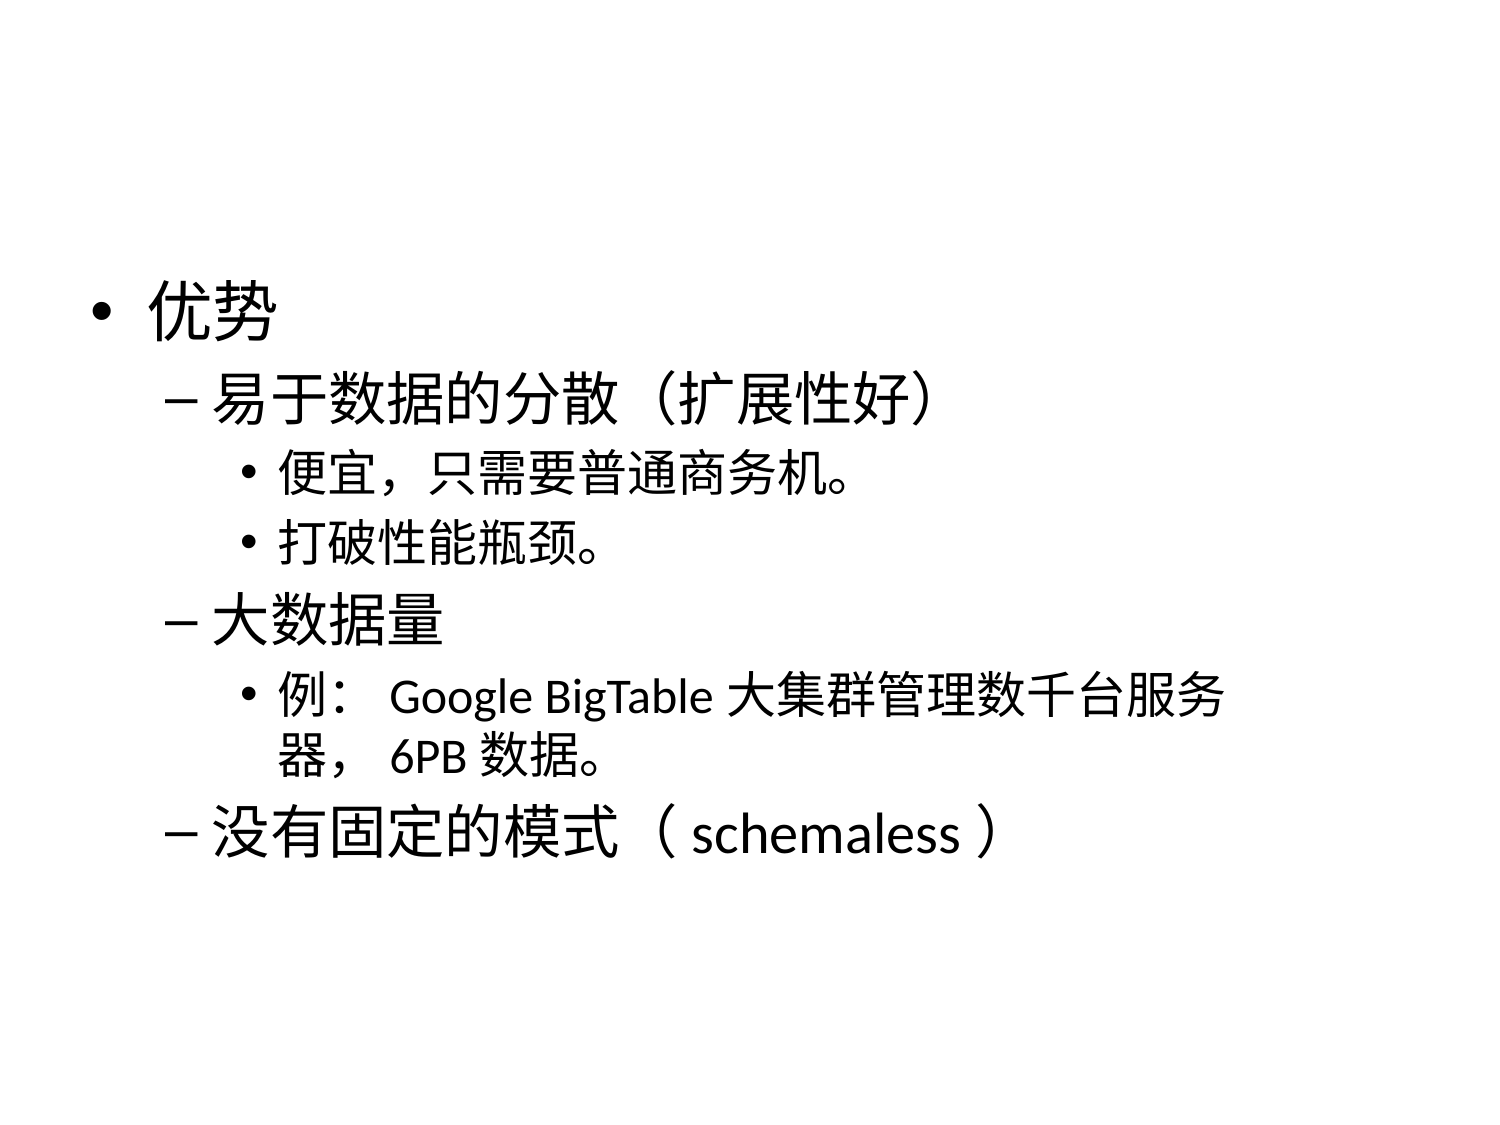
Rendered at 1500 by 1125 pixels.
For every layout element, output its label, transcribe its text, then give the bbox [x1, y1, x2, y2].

list 优势 易于数据的分散（扩展性好） 便宜，只需要普通商务机。 打破性能瓶颈。 大数据量 例：Google BigTable大集群管理数千台服务器，6PB数据。 没有固定的模式（schemaless） [75, 262, 1425, 1005]
